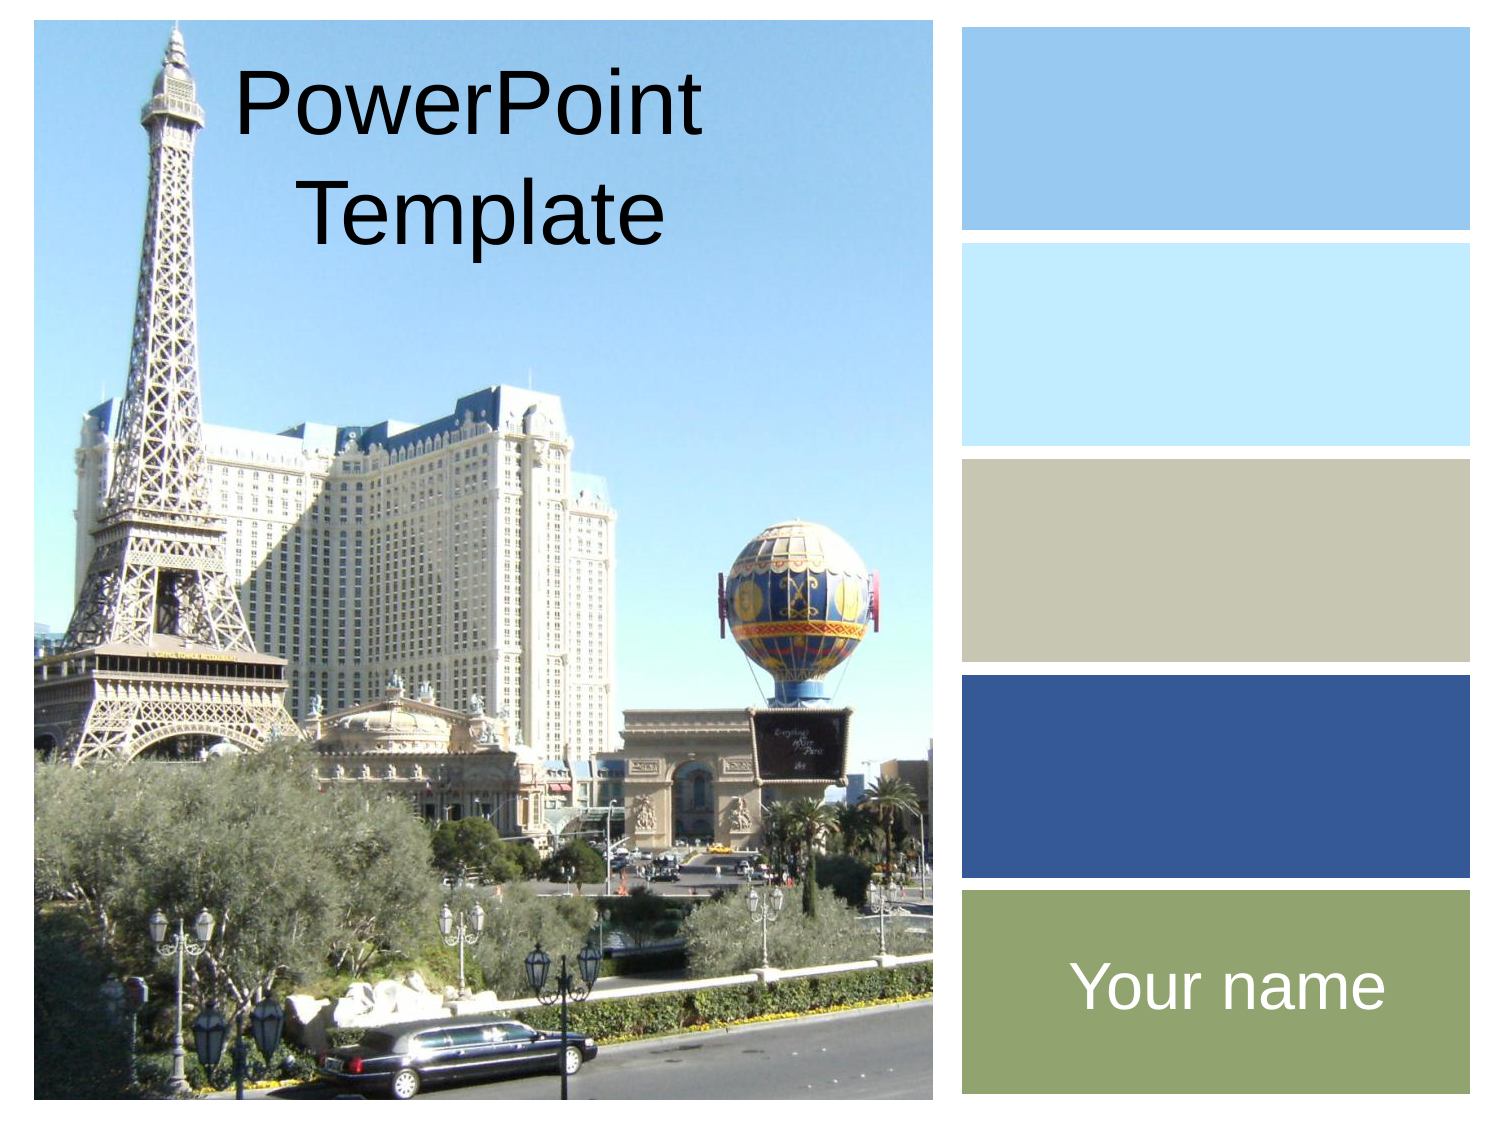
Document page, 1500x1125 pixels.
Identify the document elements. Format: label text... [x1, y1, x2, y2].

subtitle Your name [988, 935, 1468, 1089]
picture [34, 286, 933, 1100]
title PowerPoint Template [29, 20, 933, 286]
